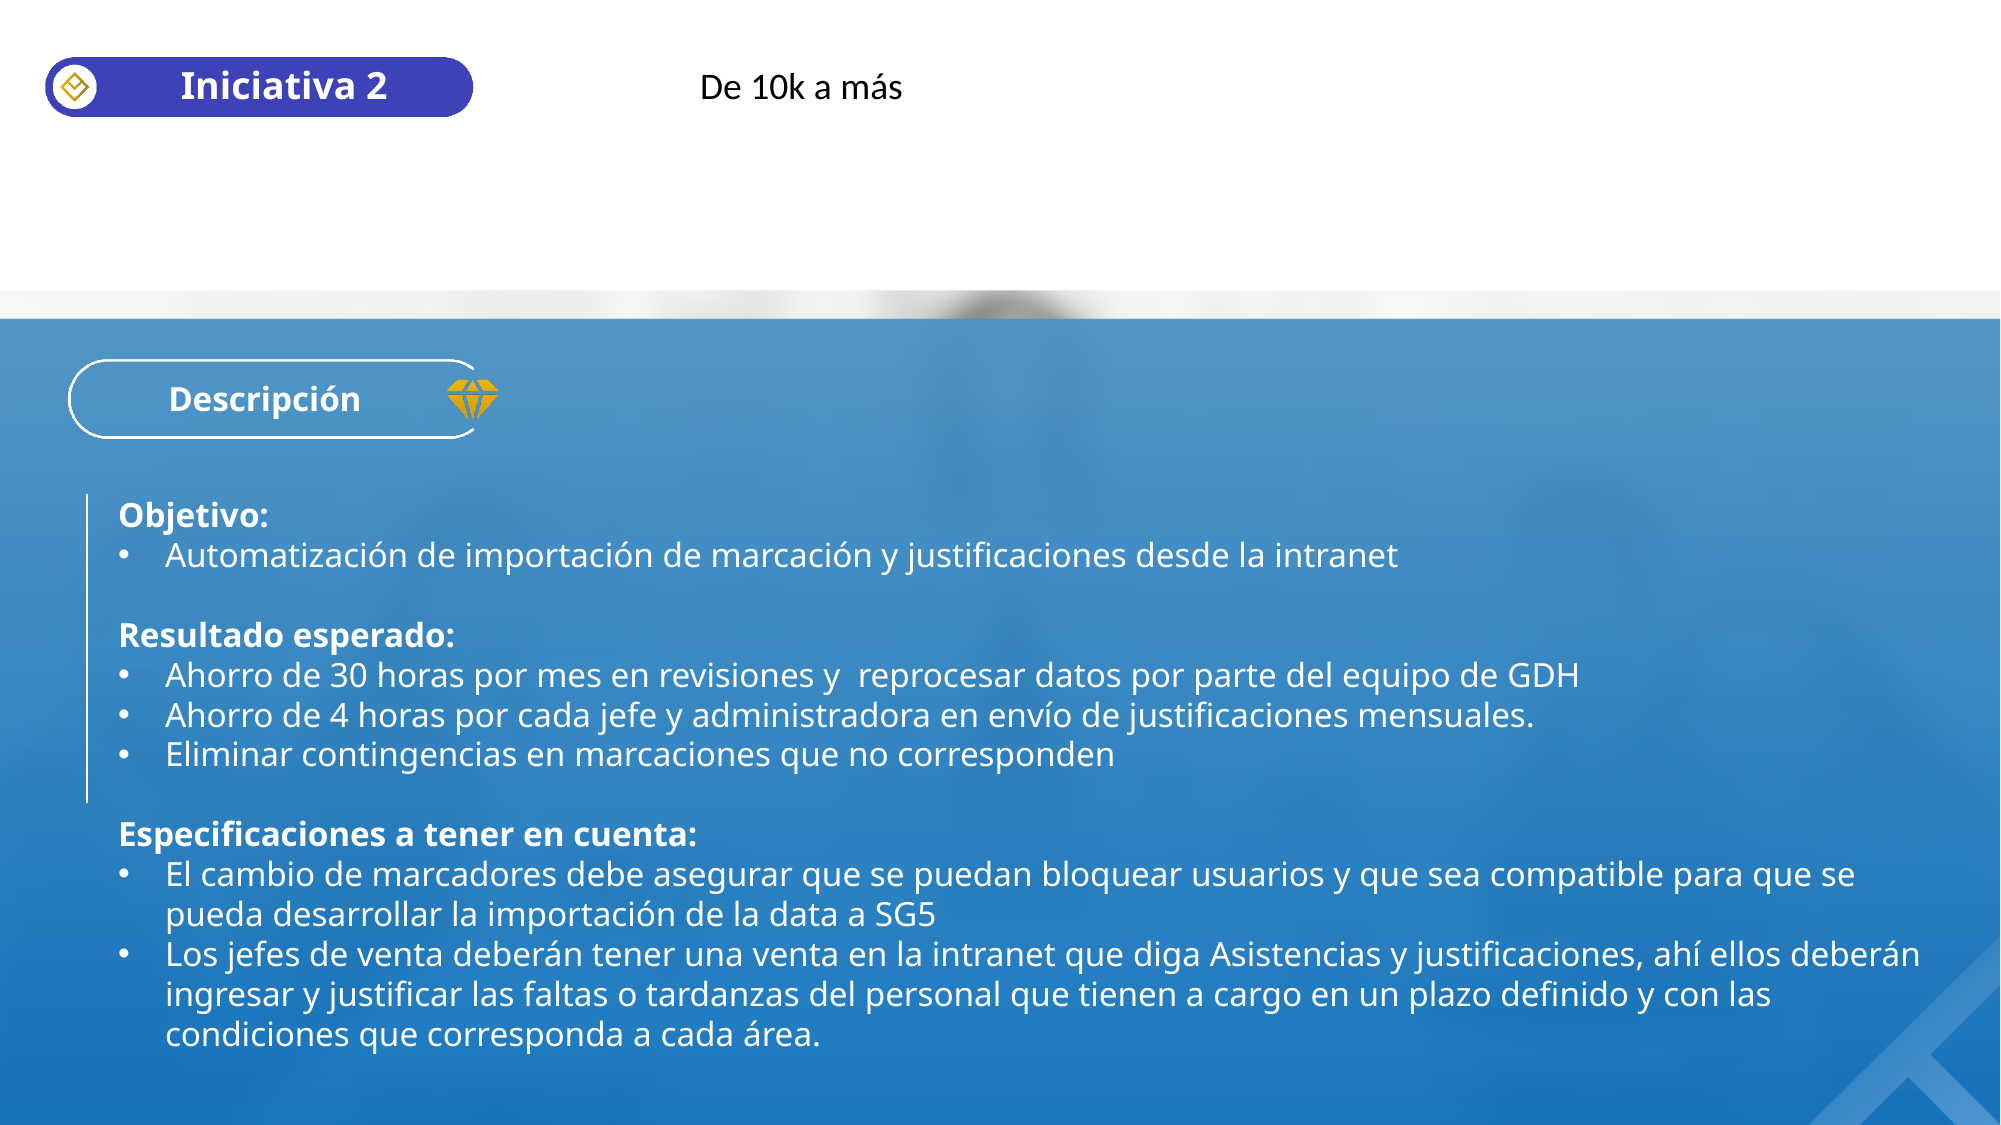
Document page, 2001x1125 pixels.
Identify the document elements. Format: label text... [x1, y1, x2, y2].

text_box Objetivo: Automatización de importación de marcación y justificaciones desde la intranet Resultado esperado: Ahorro de 30 horas por mes en revisiones y reprocesar datos por parte del equipo de GDH Ahorro de 4 horas por cada jefe y administradora en envío de justificaciones mensuales. Eliminar contingencias en marcaciones que no corresponden Especificaciones a tener en cuenta: El cambio de marcadores debe asegurar que se puedan bloquear usuarios y que sea compatible para que se pueda desarrollar la importación de la data a SG5 Los jefes de venta deberán tener una venta en la intranet que diga Asistencias y justificaciones, ahí ellos deberán ingresar y justificar las faltas o tardanzas del personal que tienen a cargo en un plazo definido y con las condiciones que corresponda a cada área. [103, 486, 1945, 1061]
picture [0, 0, 2001, 1125]
text_box De 10k a más [685, 54, 1551, 115]
